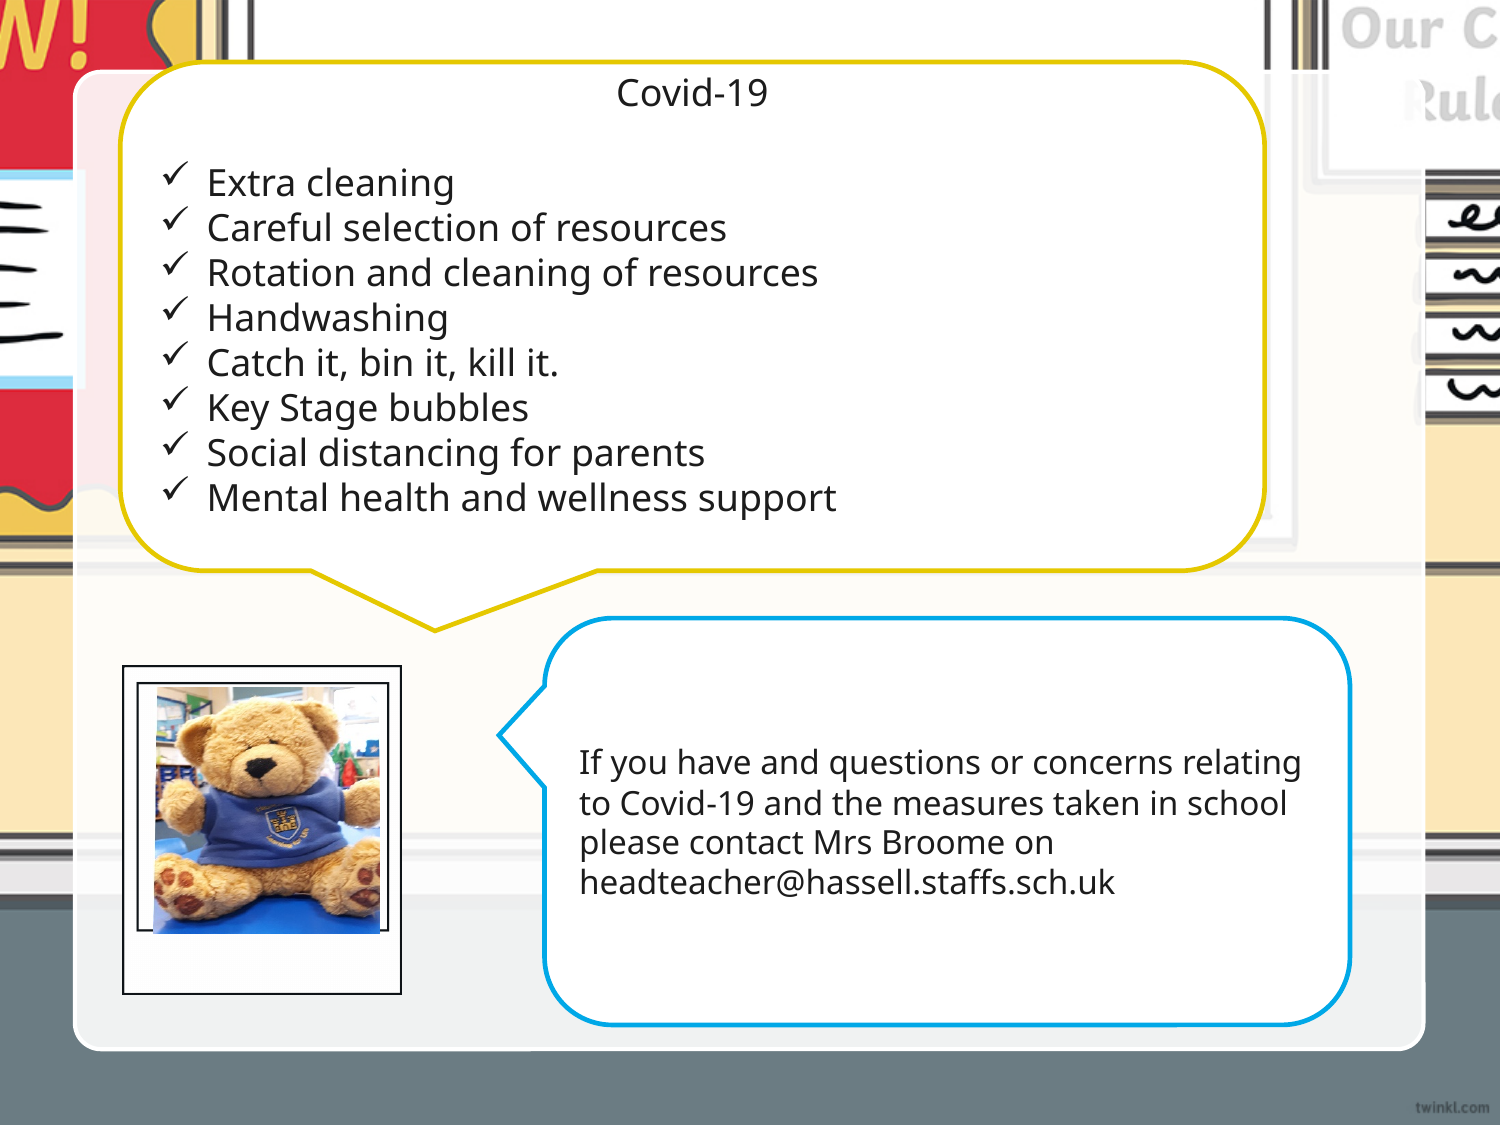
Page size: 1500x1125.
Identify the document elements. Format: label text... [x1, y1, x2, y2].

text_box If you have and questions or concerns relating to Covid-19 and the measures taken in school please contact Mrs Broome on headteacher@hassell.staffs.sch.uk [497, 617, 1351, 1026]
picture [0, 0, 1500, 1125]
text_box Covid-19 Extra cleaning Careful selection of resources Rotation and cleaning of resources Handwashing Catch it, bin it, kill it. Key Stage bubbles Social distancing for parents Mental health and wellness support [119, 60, 1266, 633]
